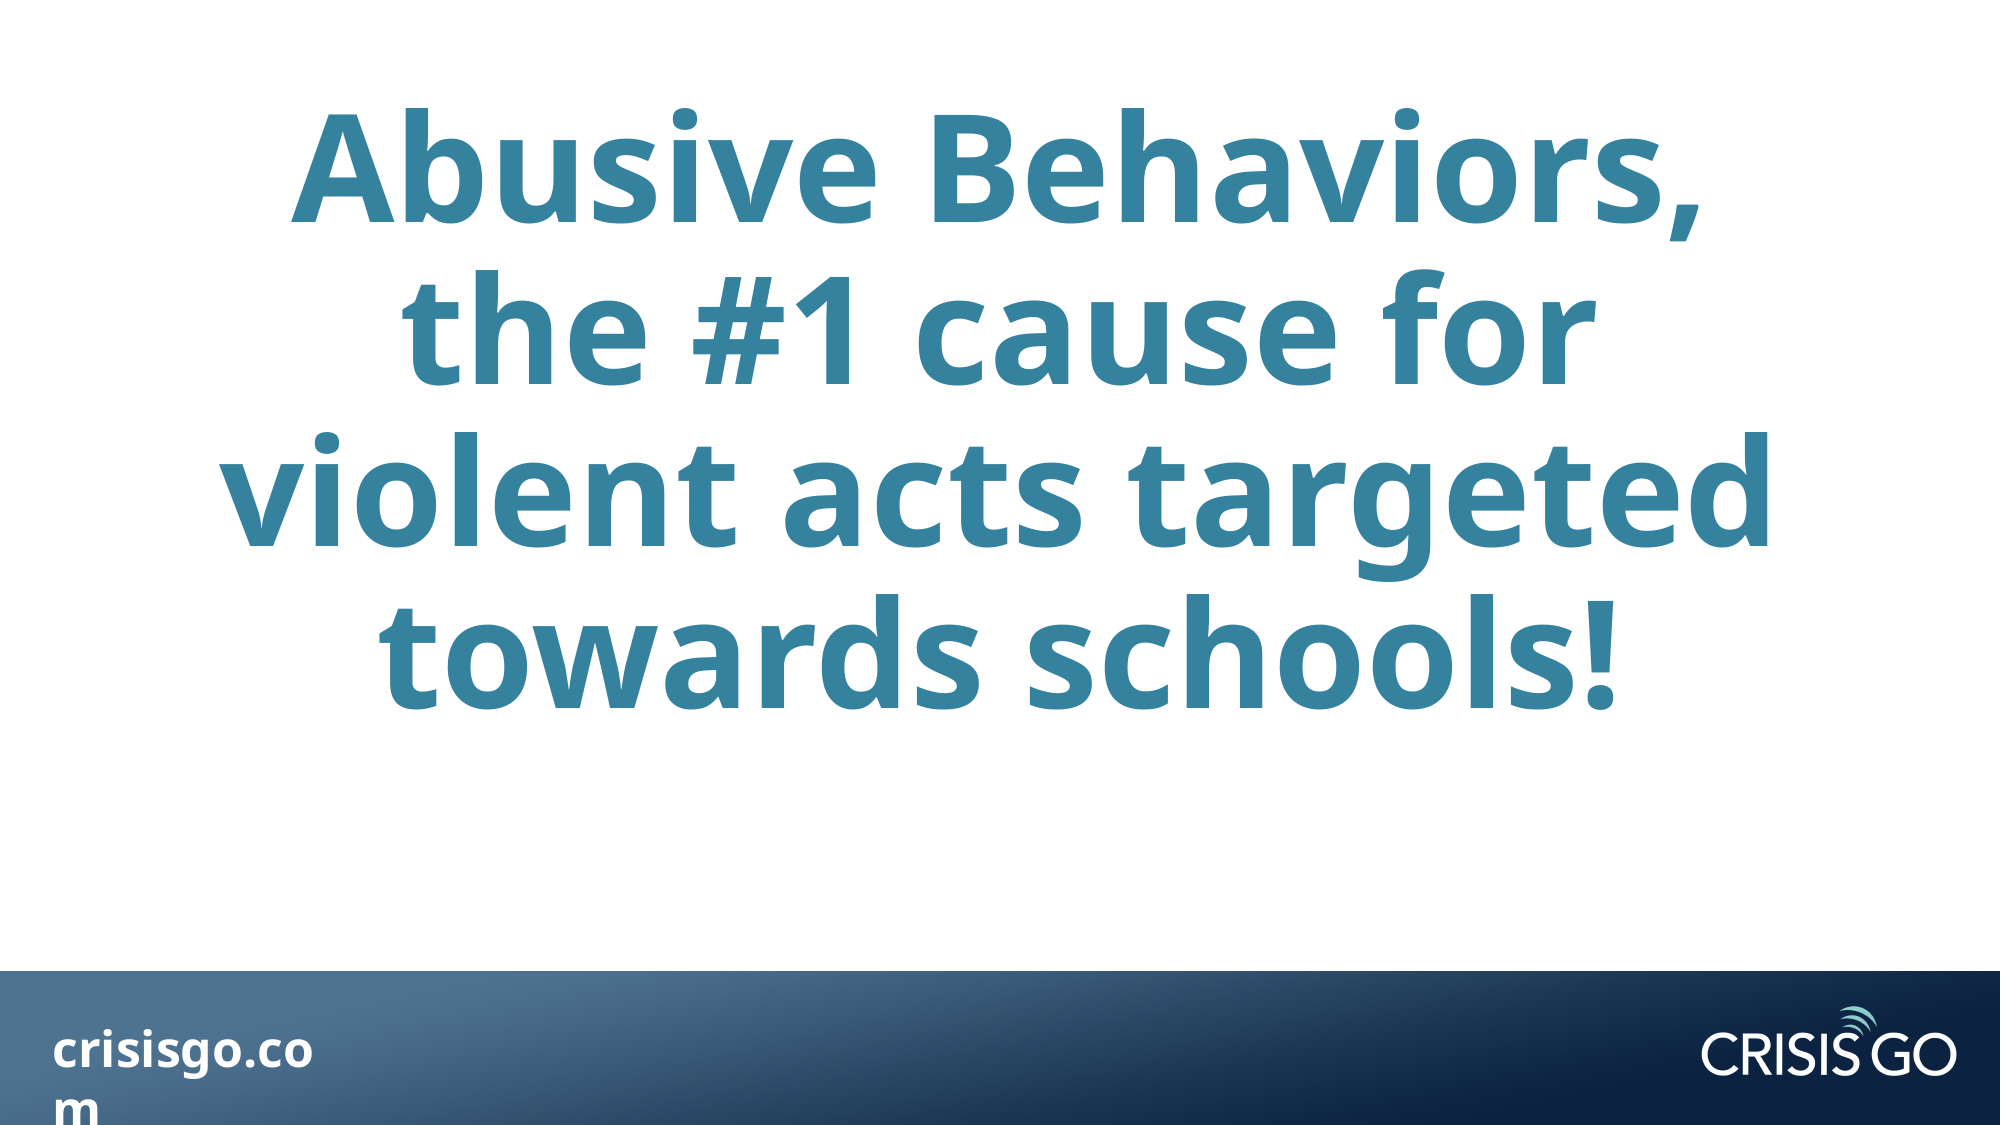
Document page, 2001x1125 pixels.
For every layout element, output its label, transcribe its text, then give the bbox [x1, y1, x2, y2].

title Abusive Behaviors, the #1 cause for violent acts targeted towards schools! [137, 59, 1863, 774]
picture [0, 971, 2000, 1125]
picture [80, 1105, 90, 1125]
picture [63, 1105, 73, 1125]
